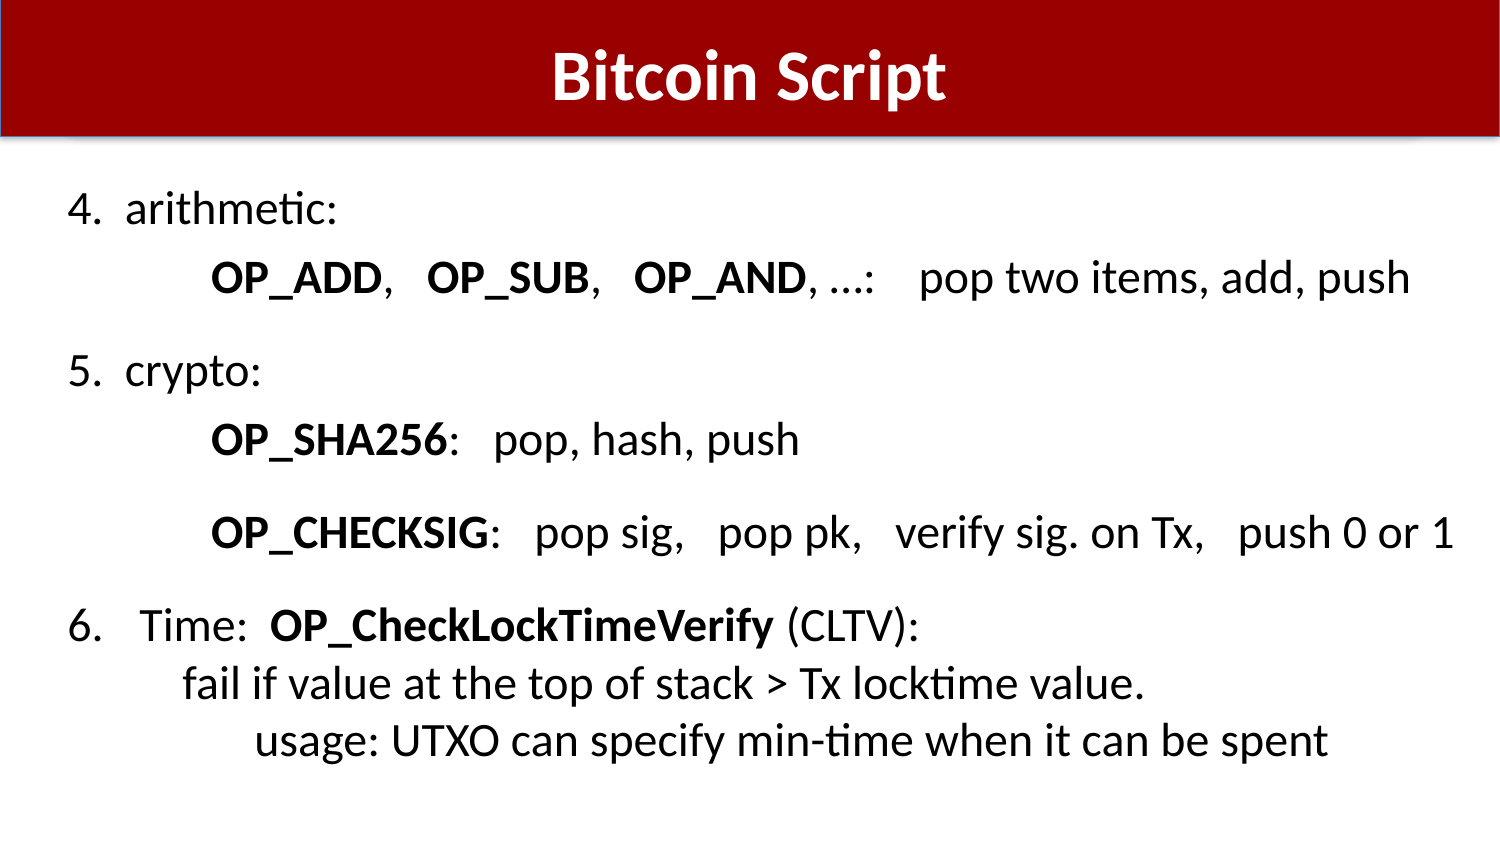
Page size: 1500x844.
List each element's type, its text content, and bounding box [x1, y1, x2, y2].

title Bitcoin Script [75, 20, 1425, 123]
list 4. arithmetic: OP_ADD, OP_SUB, OP_AND, …: pop two items, add, push 5. crypto: OP_SHA256: pop, hash, push OP_CHECKSIG: pop sig, pop pk, verify sig. on Tx, push 0 or 1 Time: OP_CheckLockTimeVerify (CLTV): fail if value at the top of stack > Tx locktime value. usage: UTXO can specify min-time when it can be spent [52, 168, 1478, 824]
